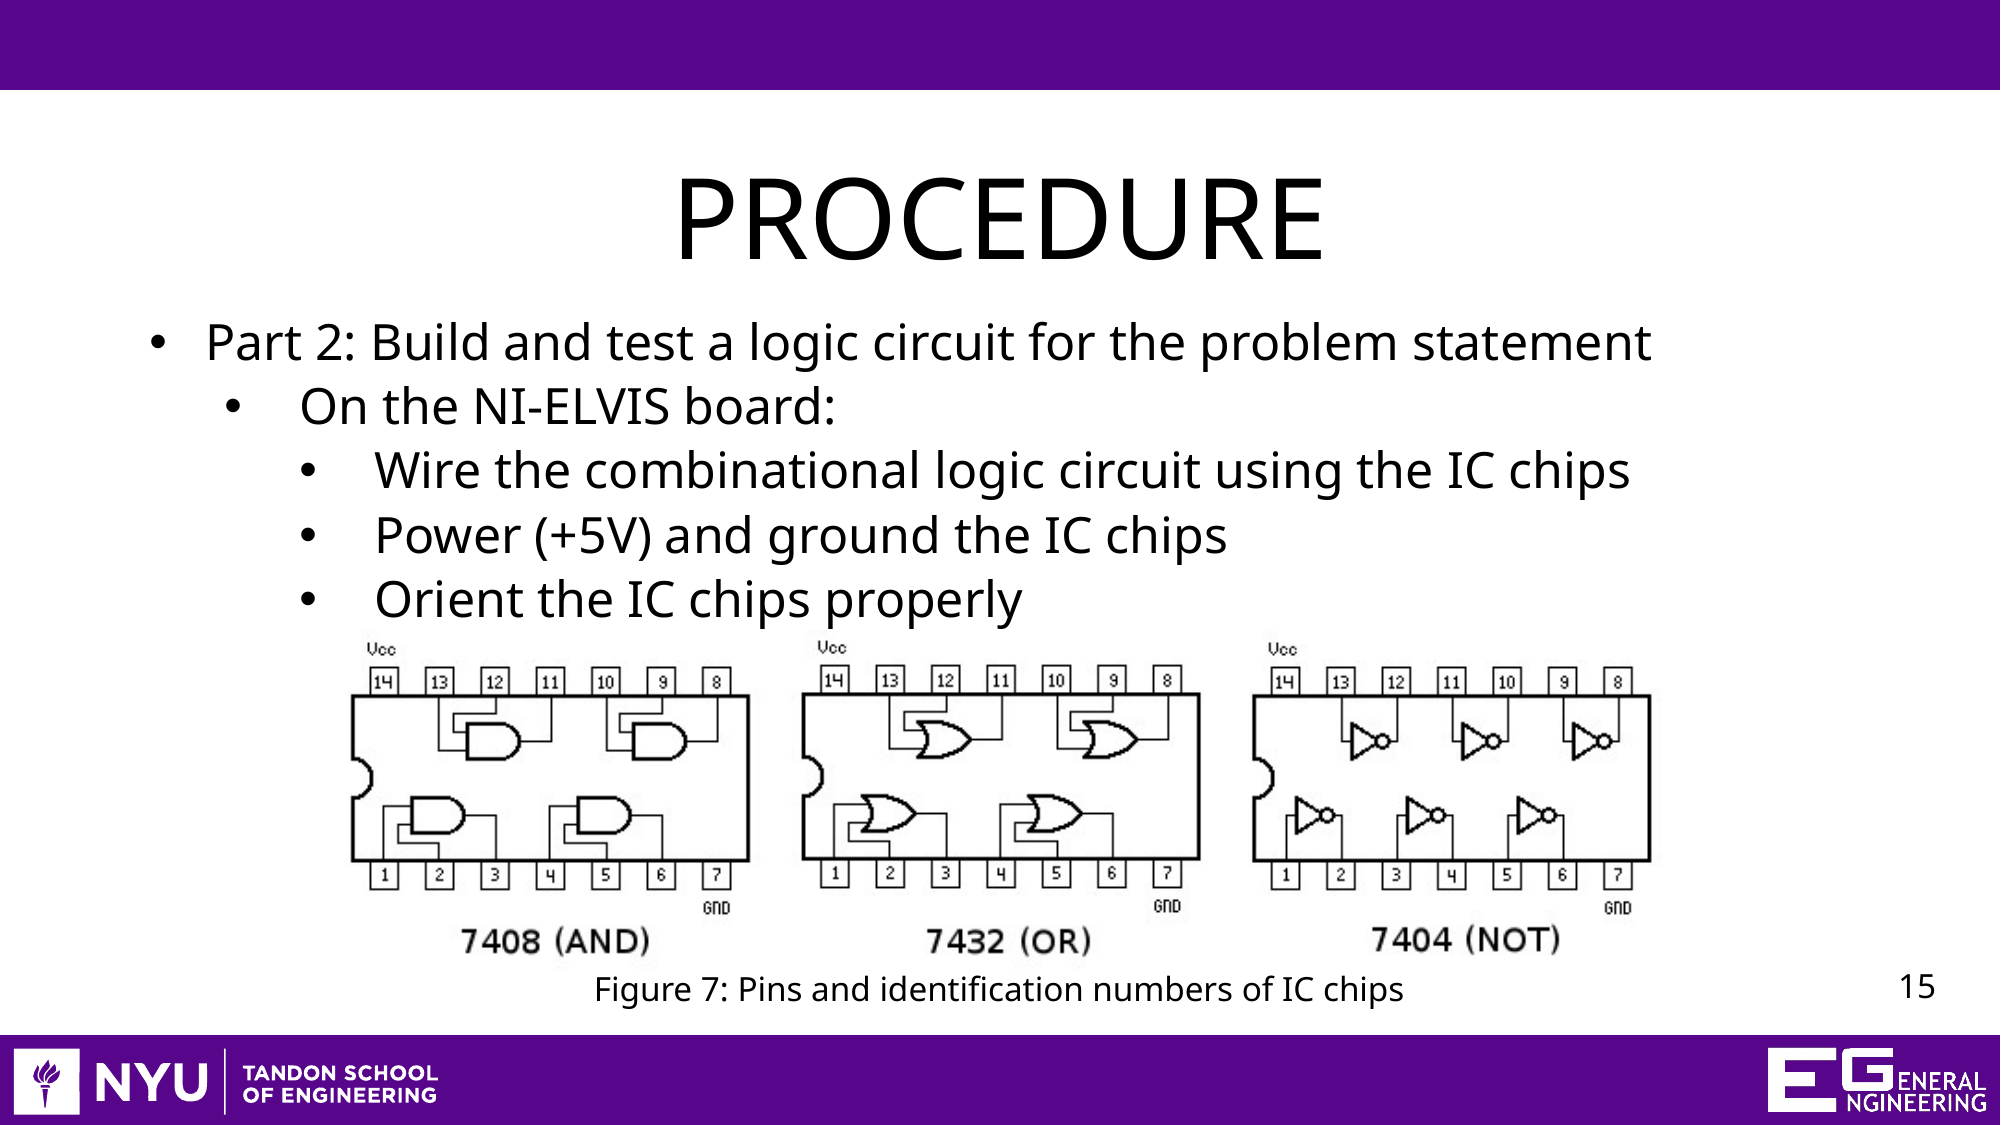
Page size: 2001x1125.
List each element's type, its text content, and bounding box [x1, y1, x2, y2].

picture [1752, 1031, 2000, 1125]
picture [333, 630, 1672, 973]
text_box [0, 1034, 1752, 1125]
text_box [0, 0, 2000, 91]
text_box Figure 7: Pins and identification numbers of IC chips [391, 973, 1609, 1016]
text_box 15 [1802, 958, 1951, 1013]
picture [13, 1048, 438, 1115]
title PROCEDURE [92, 132, 1908, 292]
subtitle Part 2: Build and test a logic circuit for the problem statement On the NI-ELVIS board: Wire the combinational logic circuit using the IC chips Power (+5V) and ground the IC chips Orient the IC chips properly [134, 309, 1871, 1008]
